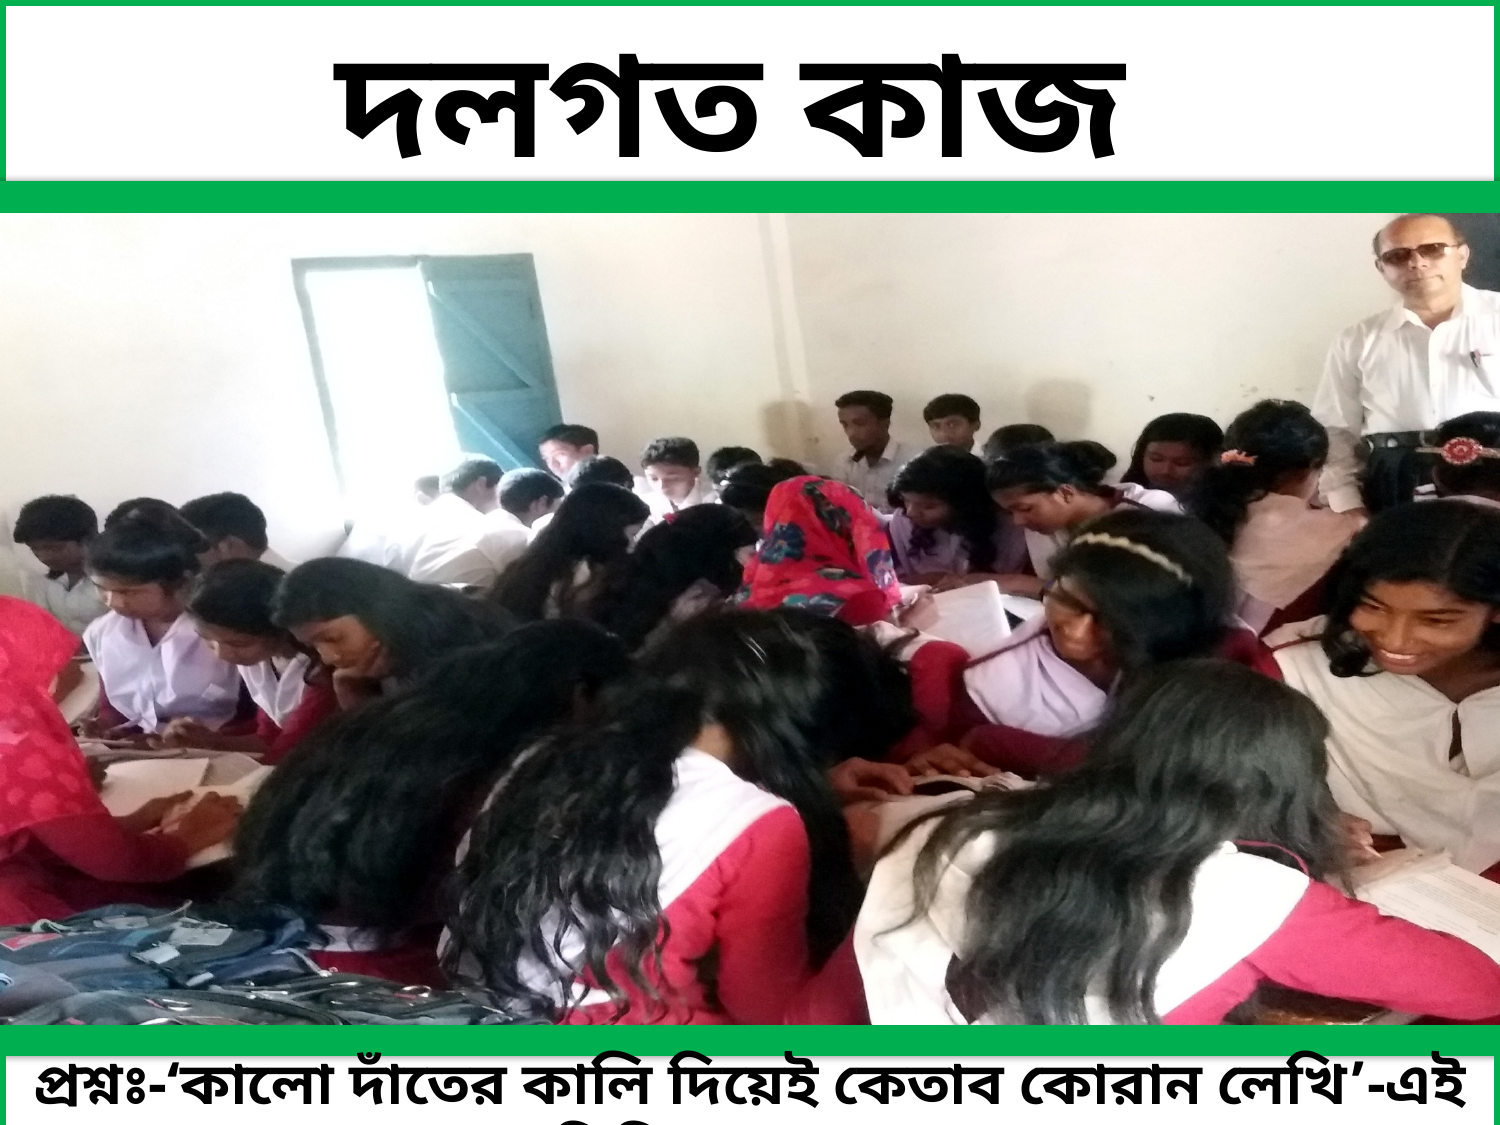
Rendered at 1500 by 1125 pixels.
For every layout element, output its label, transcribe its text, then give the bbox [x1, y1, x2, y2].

text_box দলগত কাজ [0, 0, 1500, 175]
picture [0, 212, 1500, 1026]
text_box প্রশ্নঃ-‘কালো দাঁতের কালি দিয়েই কেতাব কোরান লেখি’-এই পংতিটি ব্যাখ্যা কর । [0, 1039, 1500, 1125]
